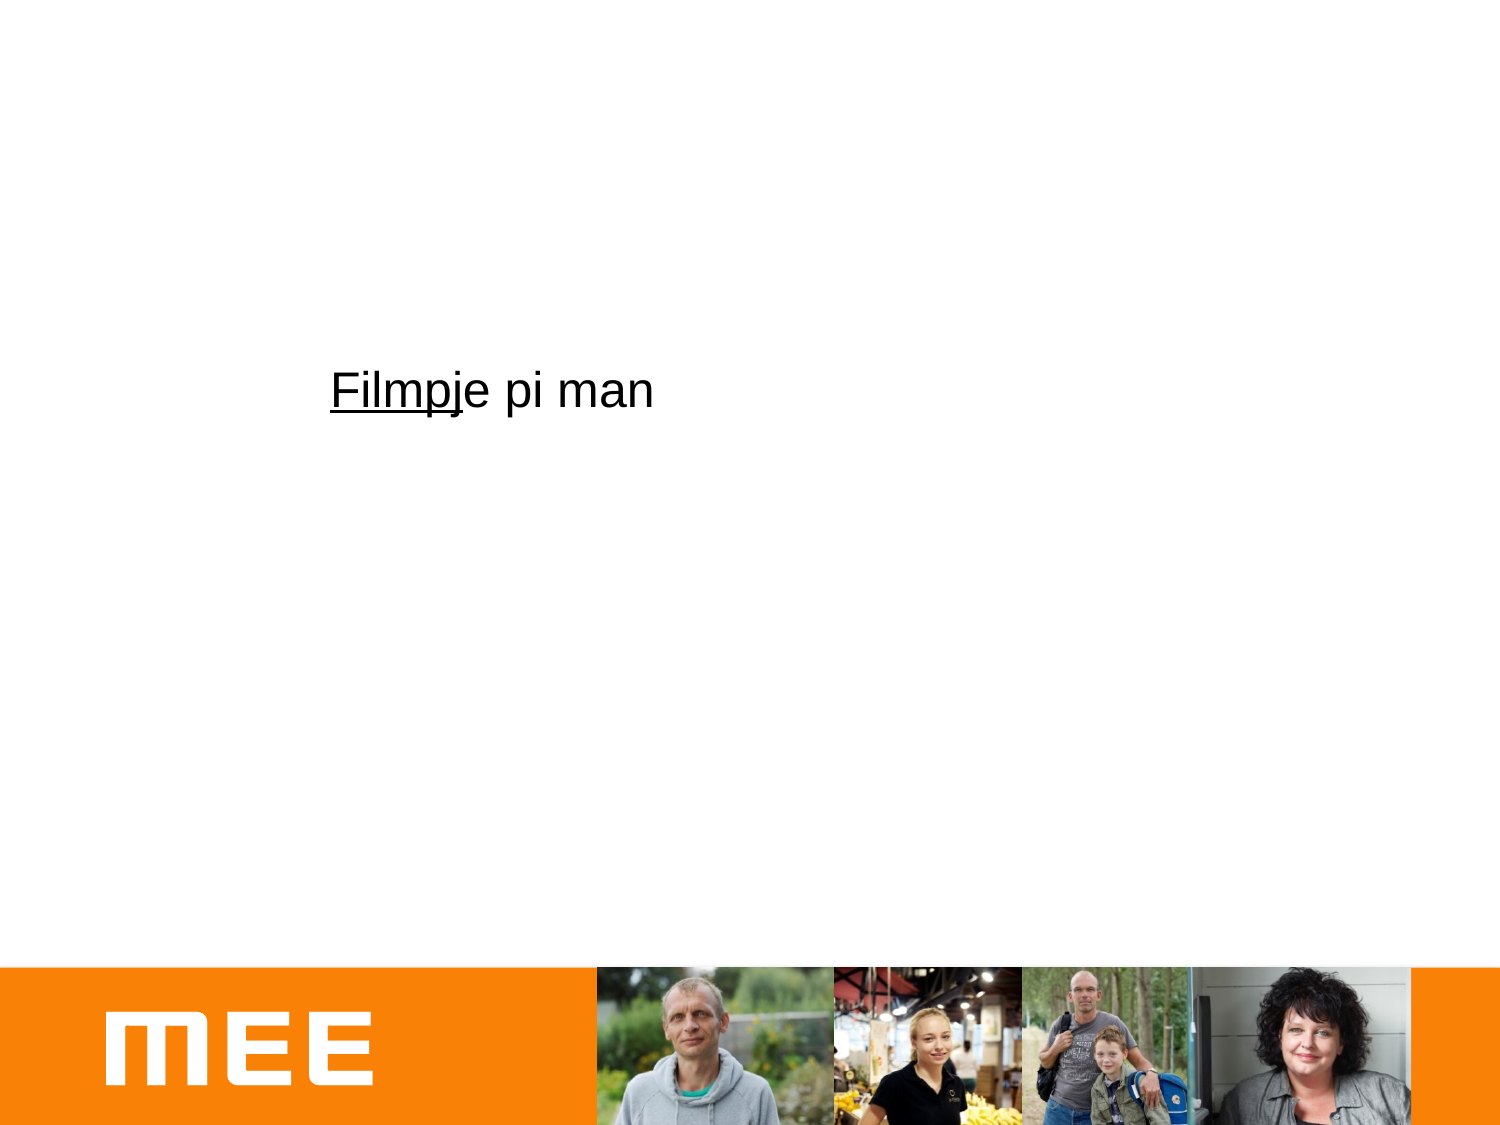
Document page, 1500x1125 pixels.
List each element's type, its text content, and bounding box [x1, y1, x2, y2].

picture [597, 967, 1412, 1125]
text_box Filmpje pi man [315, 349, 670, 425]
